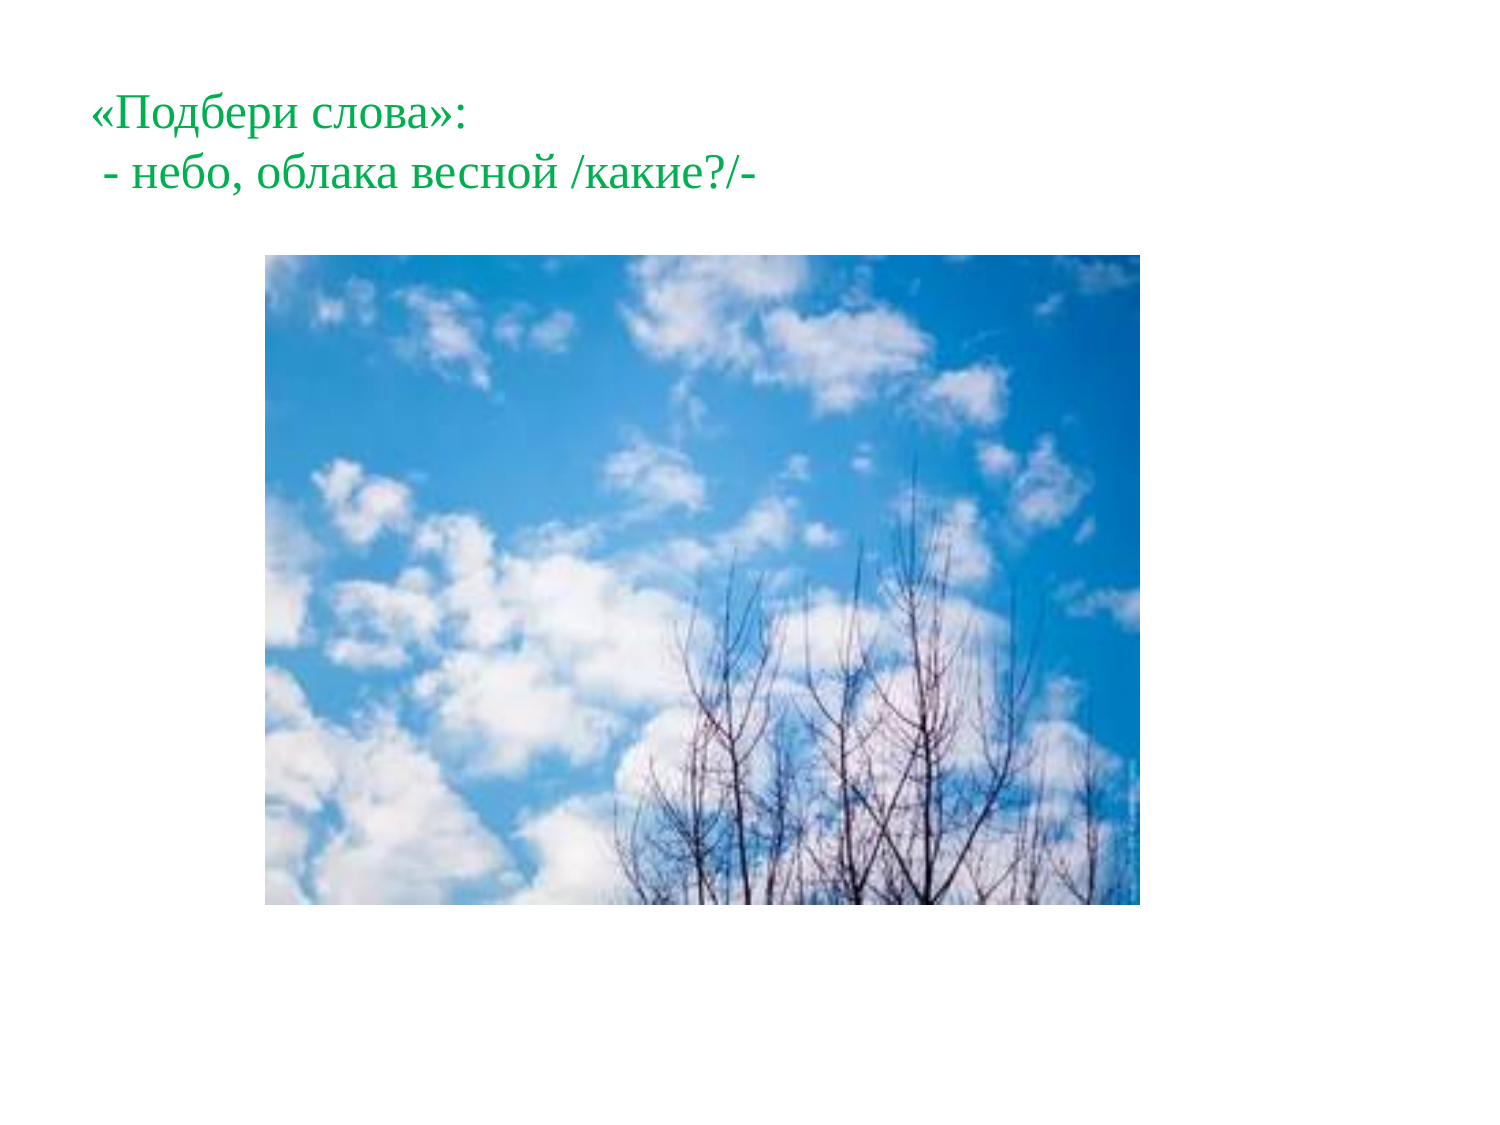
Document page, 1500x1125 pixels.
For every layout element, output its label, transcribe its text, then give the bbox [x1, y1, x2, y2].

title «Подбери слова»: - небо, облака весной /какие?/- [75, 45, 1425, 233]
picture [265, 255, 1140, 906]
